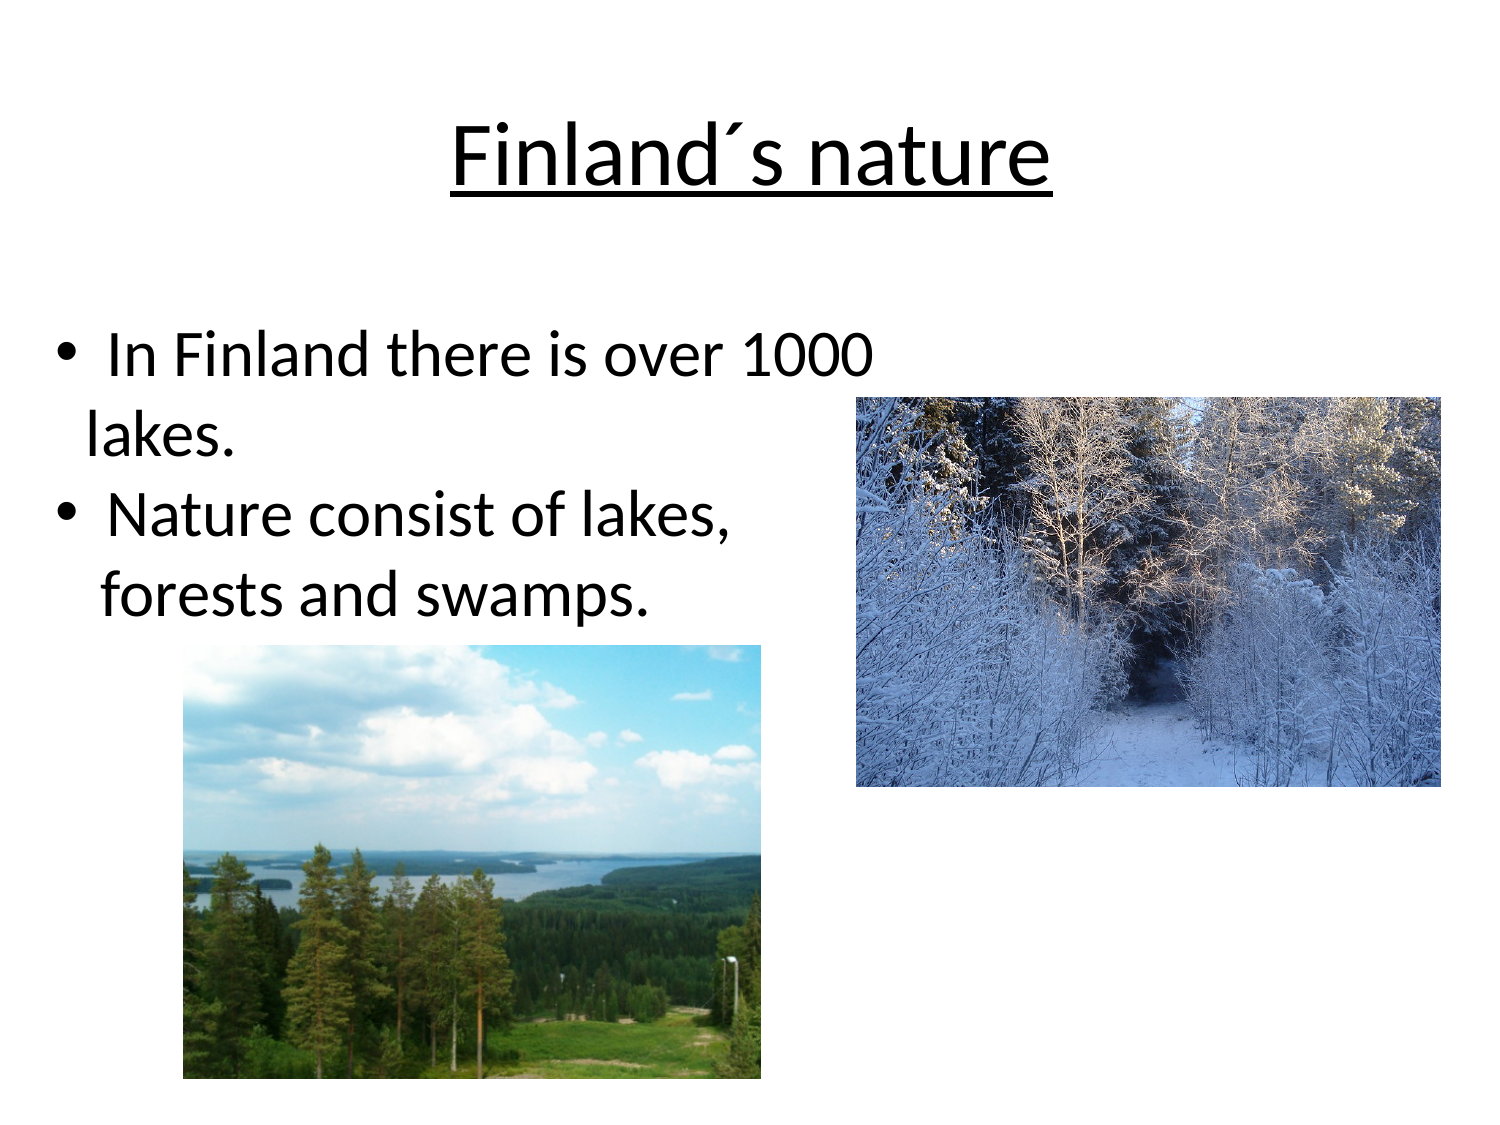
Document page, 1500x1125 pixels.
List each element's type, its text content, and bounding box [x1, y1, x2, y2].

picture [855, 396, 1442, 787]
picture [182, 645, 761, 1079]
text_box In Finland there is over 1000 lakes. Nature consist of lakes, forests and swamps. [41, 302, 940, 718]
title Finland´s nature [76, 54, 1428, 243]
